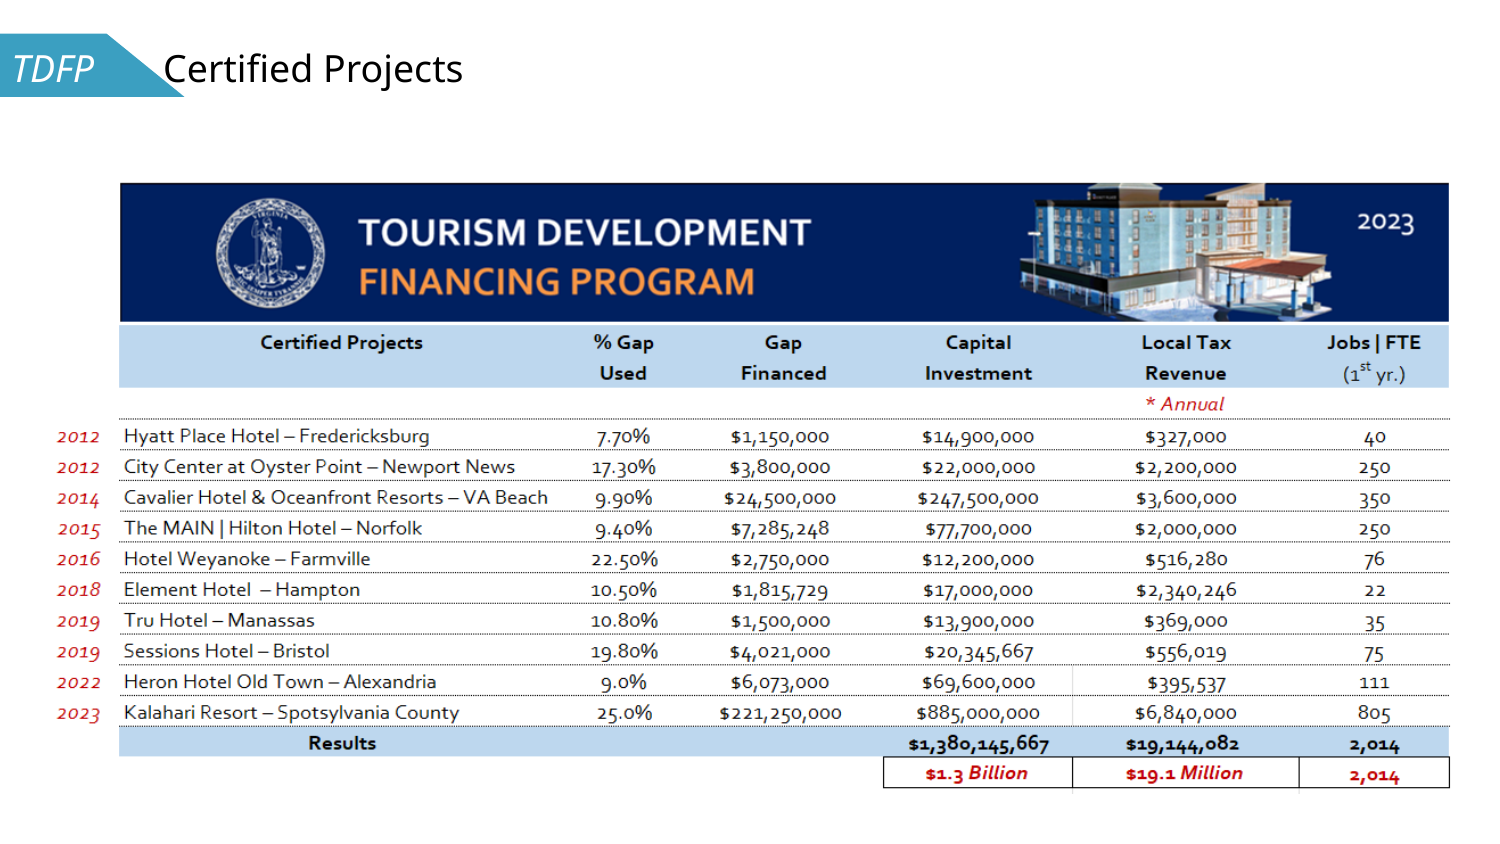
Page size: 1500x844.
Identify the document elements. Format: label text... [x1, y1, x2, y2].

picture [44, 173, 1466, 794]
text_box TDFP Certified Projects [0, 33, 1432, 98]
